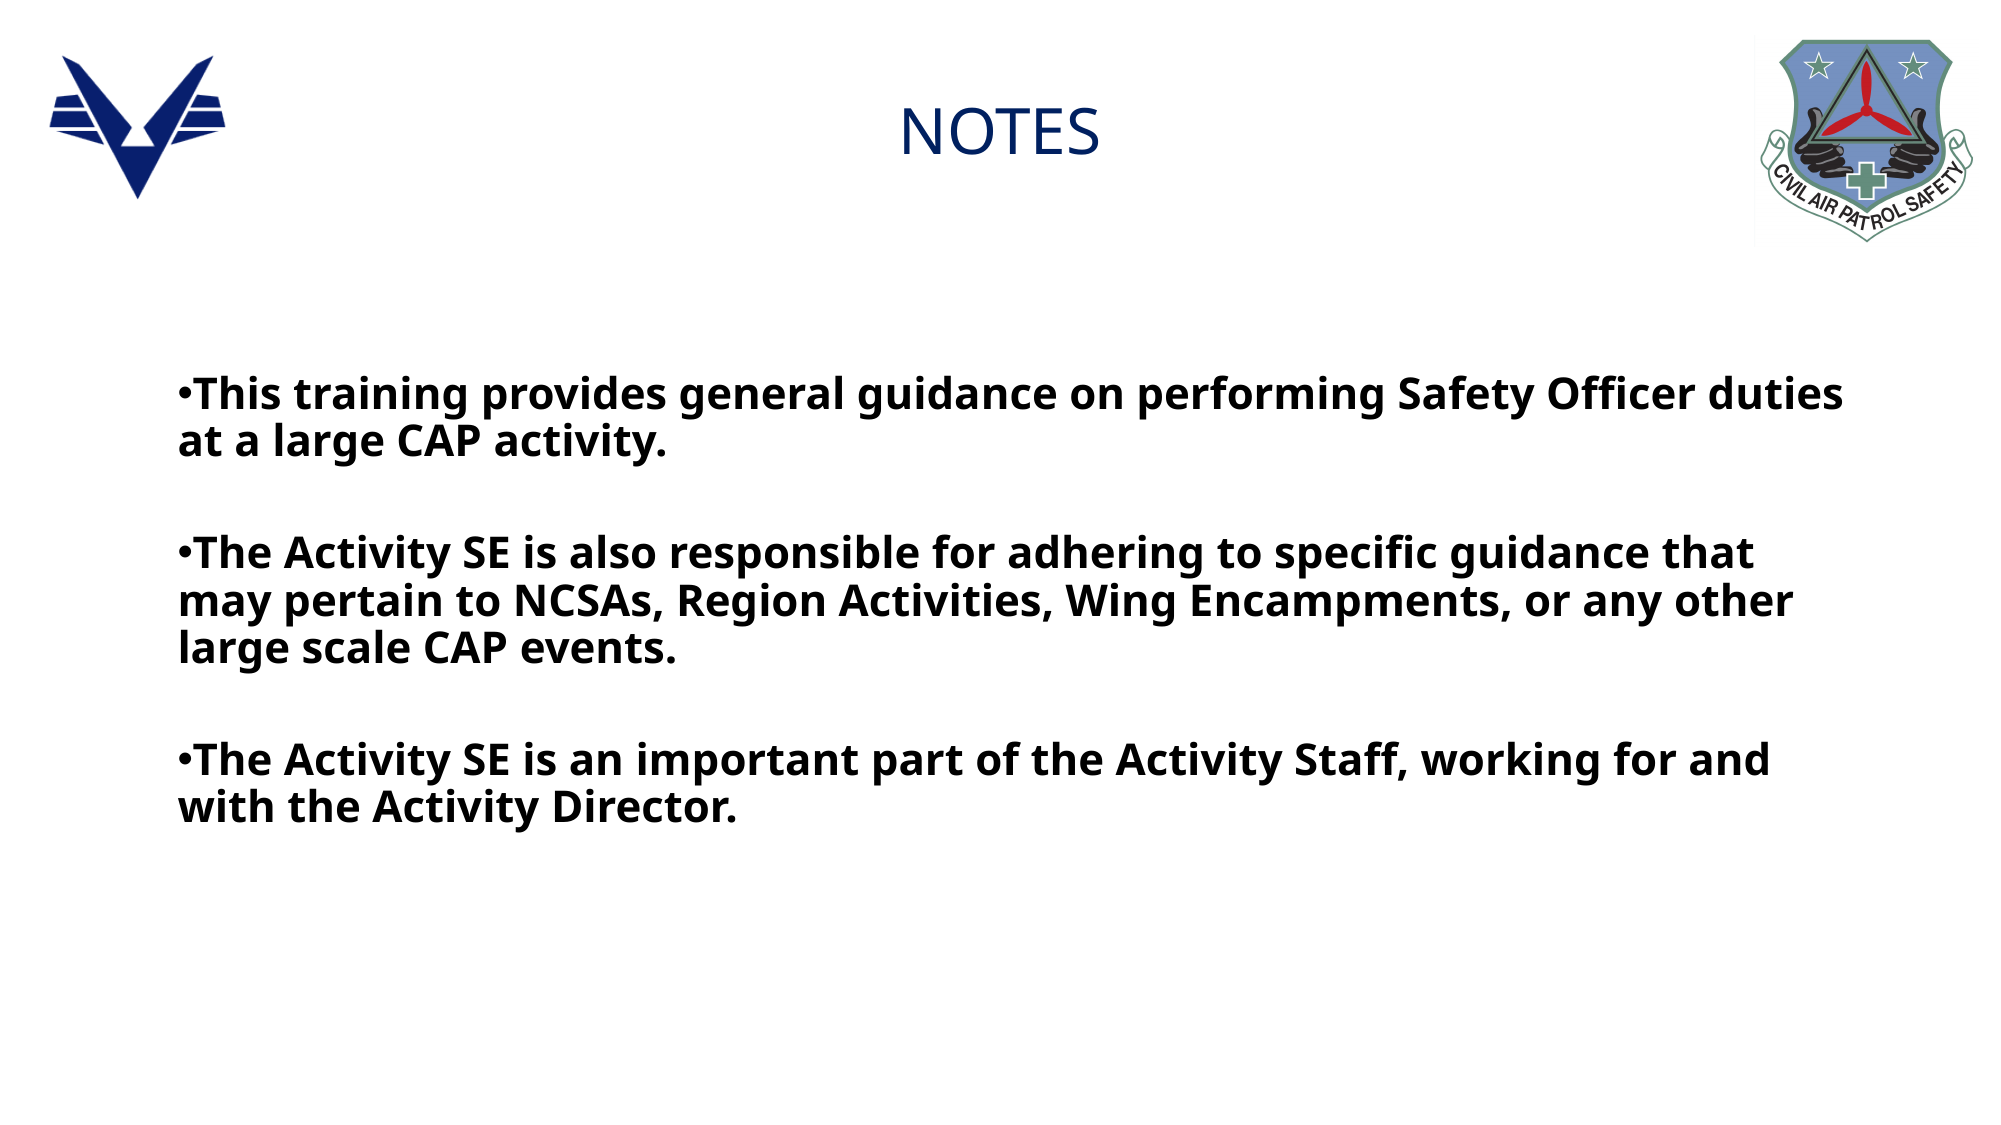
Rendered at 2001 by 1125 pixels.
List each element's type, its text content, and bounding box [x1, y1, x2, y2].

picture [1754, 35, 1979, 247]
text_box This training provides general guidance on performing Safety Officer duties at a large CAP activity. The Activity SE is also responsible for adhering to specific guidance that may pertain to NCSAs, Region Activities, Wing Encampments, or any other large scale CAP events. The Activity SE is an important part of the Activity Staff, working for and with the Activity Director. [162, 260, 1861, 1056]
picture [41, 43, 234, 207]
title NOTES [765, 22, 1235, 176]
